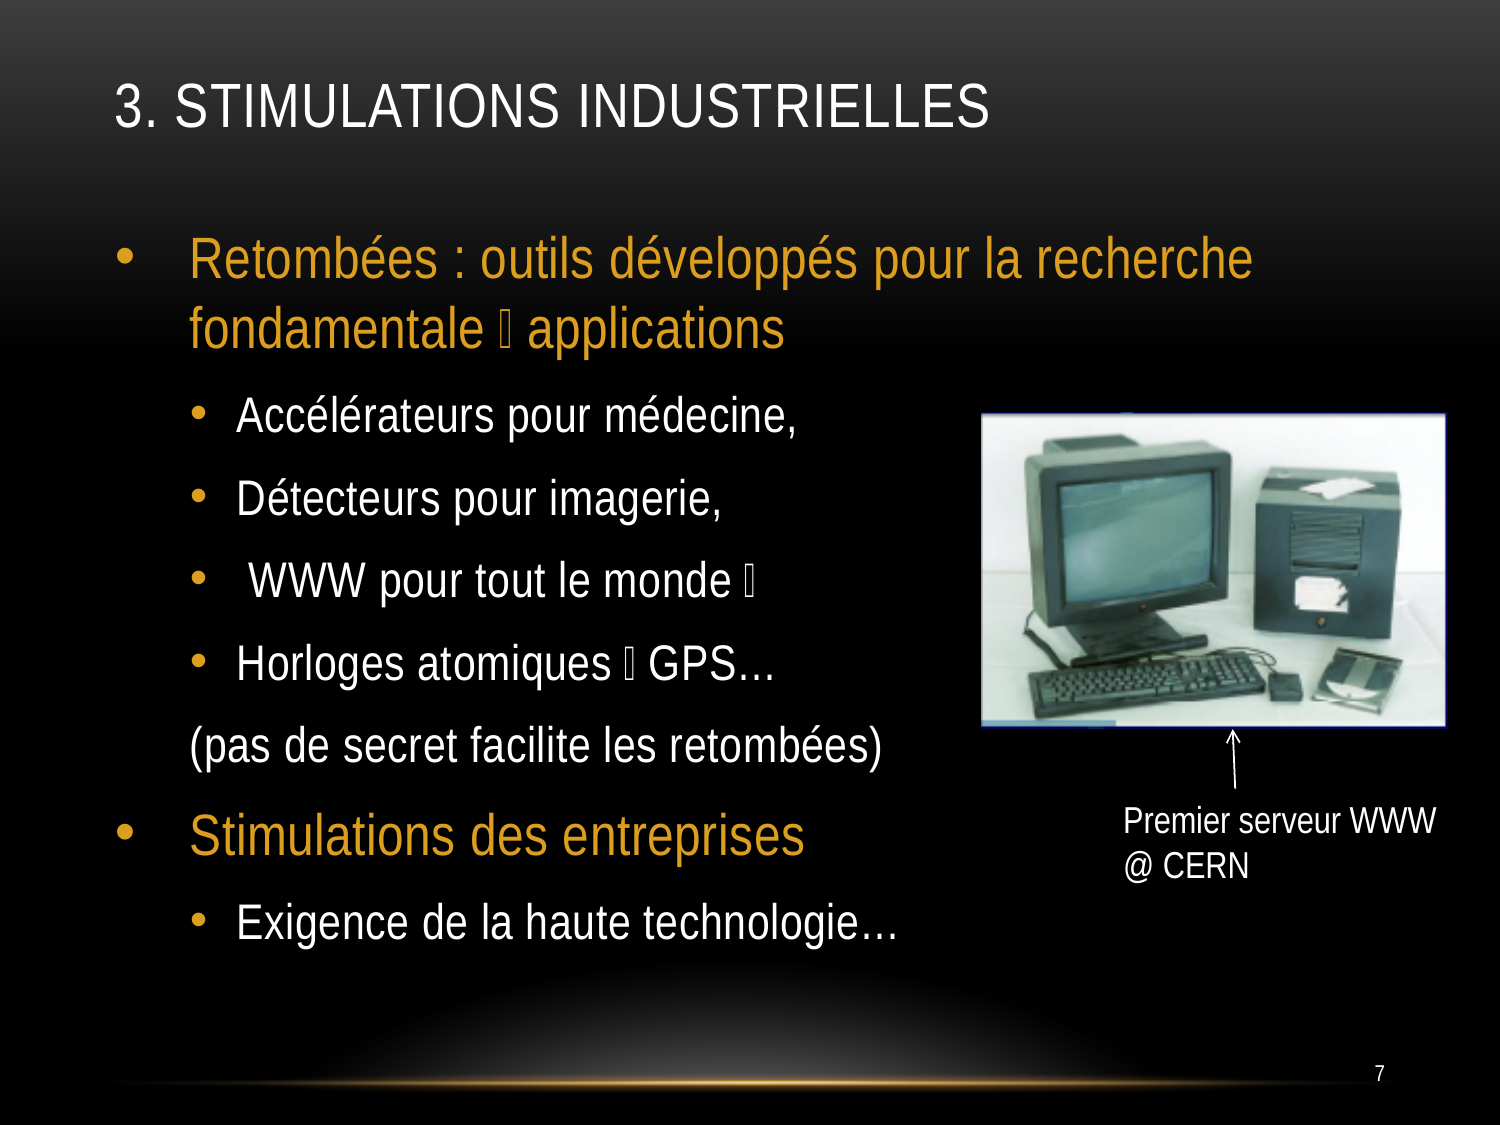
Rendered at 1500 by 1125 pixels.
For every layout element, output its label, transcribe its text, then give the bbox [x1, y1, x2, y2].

list Retombées : outils développés pour la recherche fondamentale  applications Accélérateurs pour médecine, Détecteurs pour imagerie, WWW pour tout le monde  Horloges atomiques  GPS… (pas de secret facilite les retombées) Stimulations des entreprises Exigence de la haute technologie… [99, 212, 1400, 1097]
picture [0, 109, 1500, 1125]
text_box Premier serveur WWW @ CERN [1108, 788, 1452, 894]
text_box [1232, 728, 1236, 789]
title 3. Stimulations industrielles [99, 45, 1400, 148]
slide_number 7 [1237, 1042, 1400, 1103]
